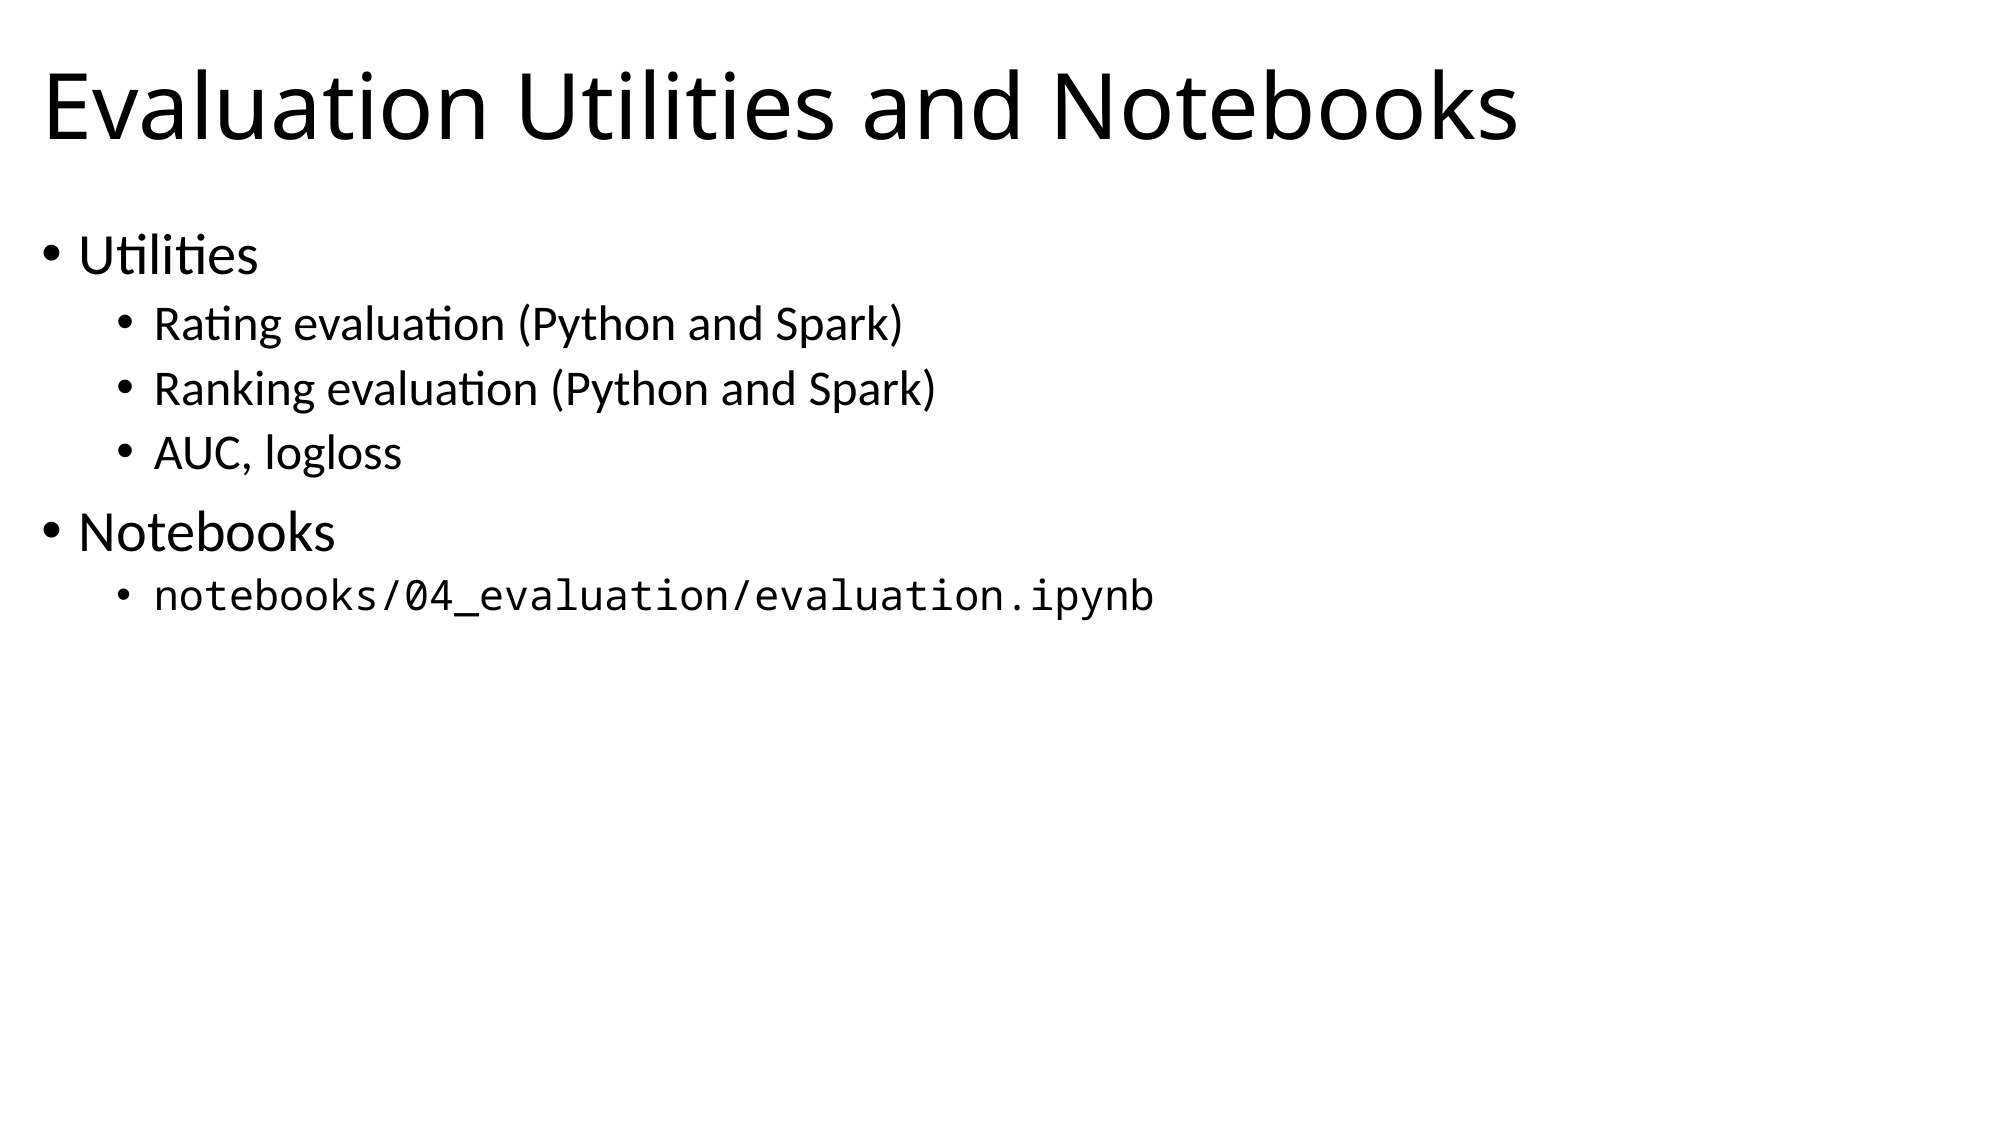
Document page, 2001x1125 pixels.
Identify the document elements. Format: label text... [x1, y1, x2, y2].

title Evaluation Utilities and Notebooks [26, 22, 1976, 198]
list Utilities Rating evaluation (Python and Spark) Ranking evaluation (Python and Spark) AUC, logloss Notebooks notebooks/04_evaluation/evaluation.ipynb [26, 216, 1976, 1014]
